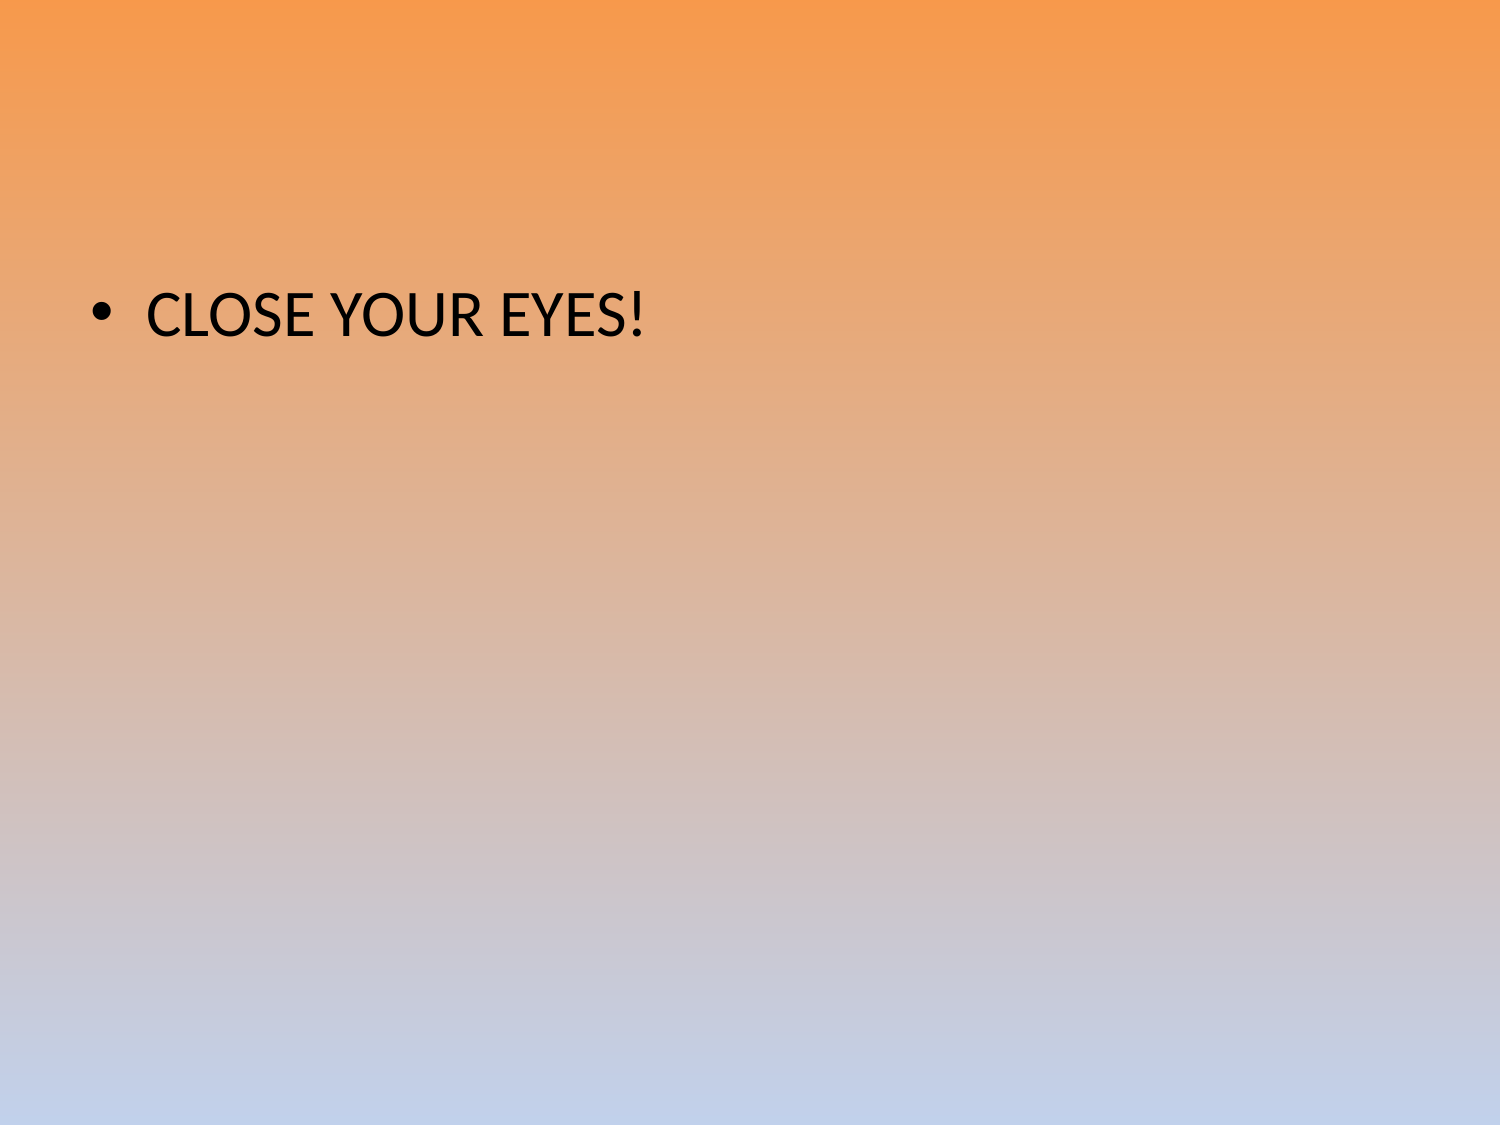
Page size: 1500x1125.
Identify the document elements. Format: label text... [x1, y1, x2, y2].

list CLOSE YOUR EYES! [74, 262, 1426, 1006]
